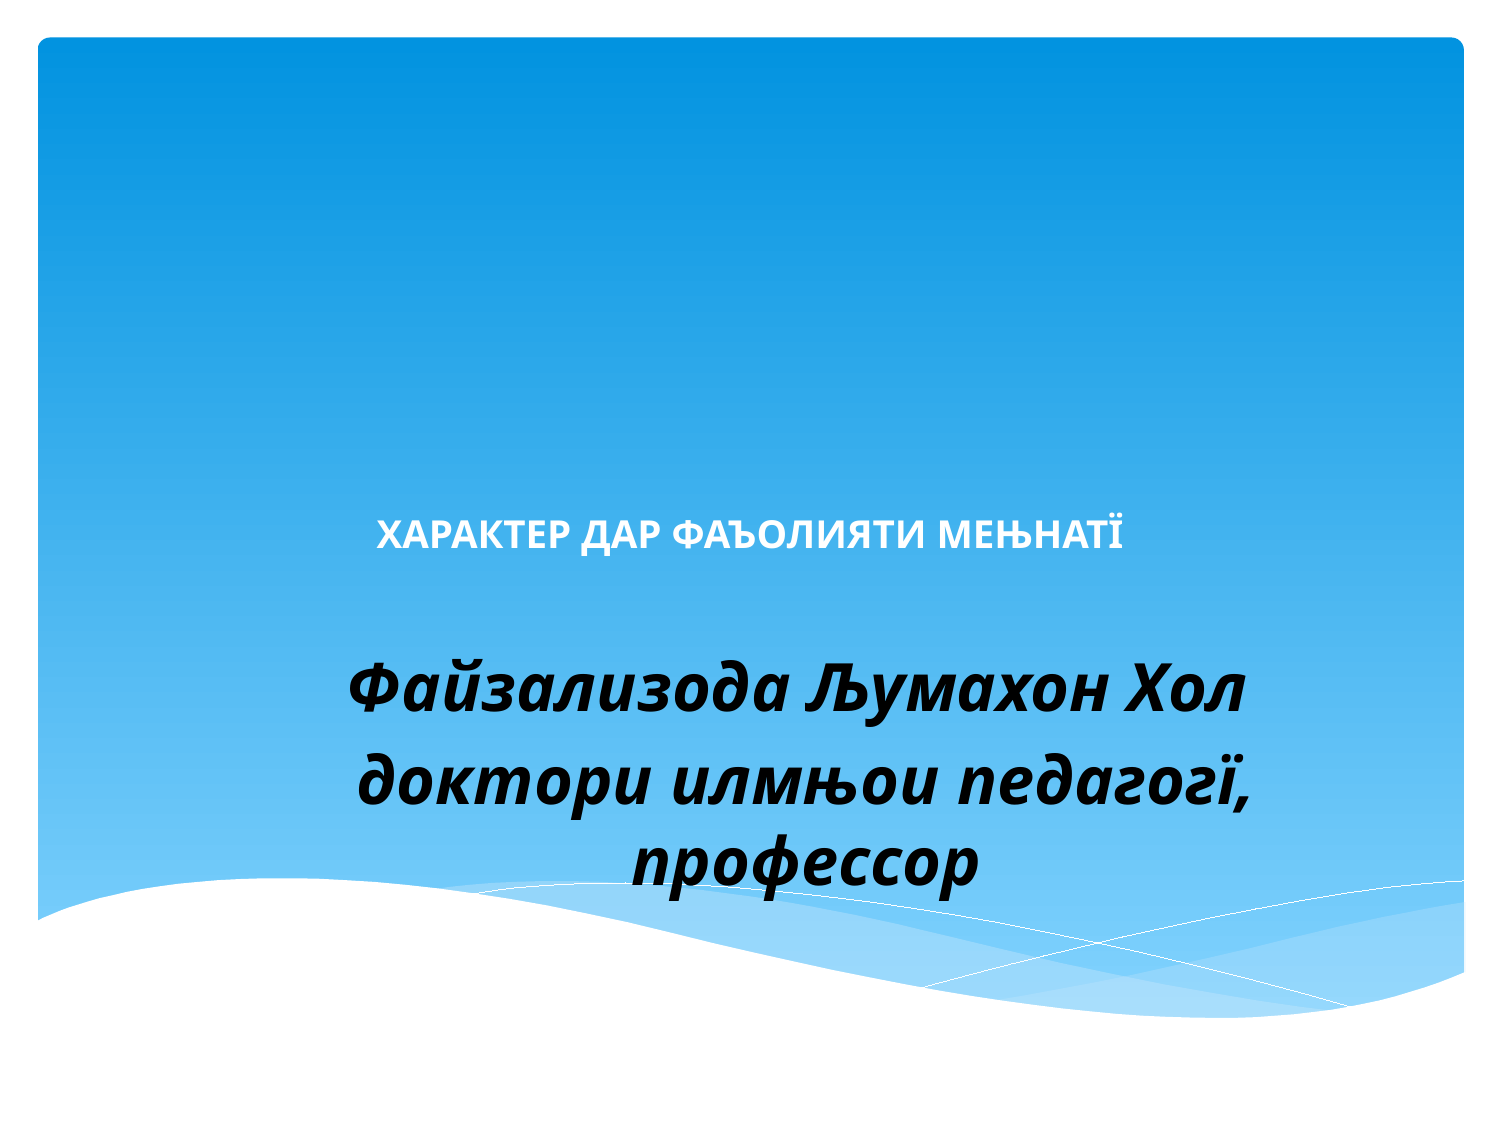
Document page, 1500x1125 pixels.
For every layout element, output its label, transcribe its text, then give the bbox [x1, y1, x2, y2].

subtitle Файзализода Љумахон Хол доктори илмњои педагогї, профессор [225, 637, 1388, 925]
title ХАРАКТЕР ДАР ФАЪОЛИЯТИ МЕЊНАТЇ [112, 172, 1388, 610]
